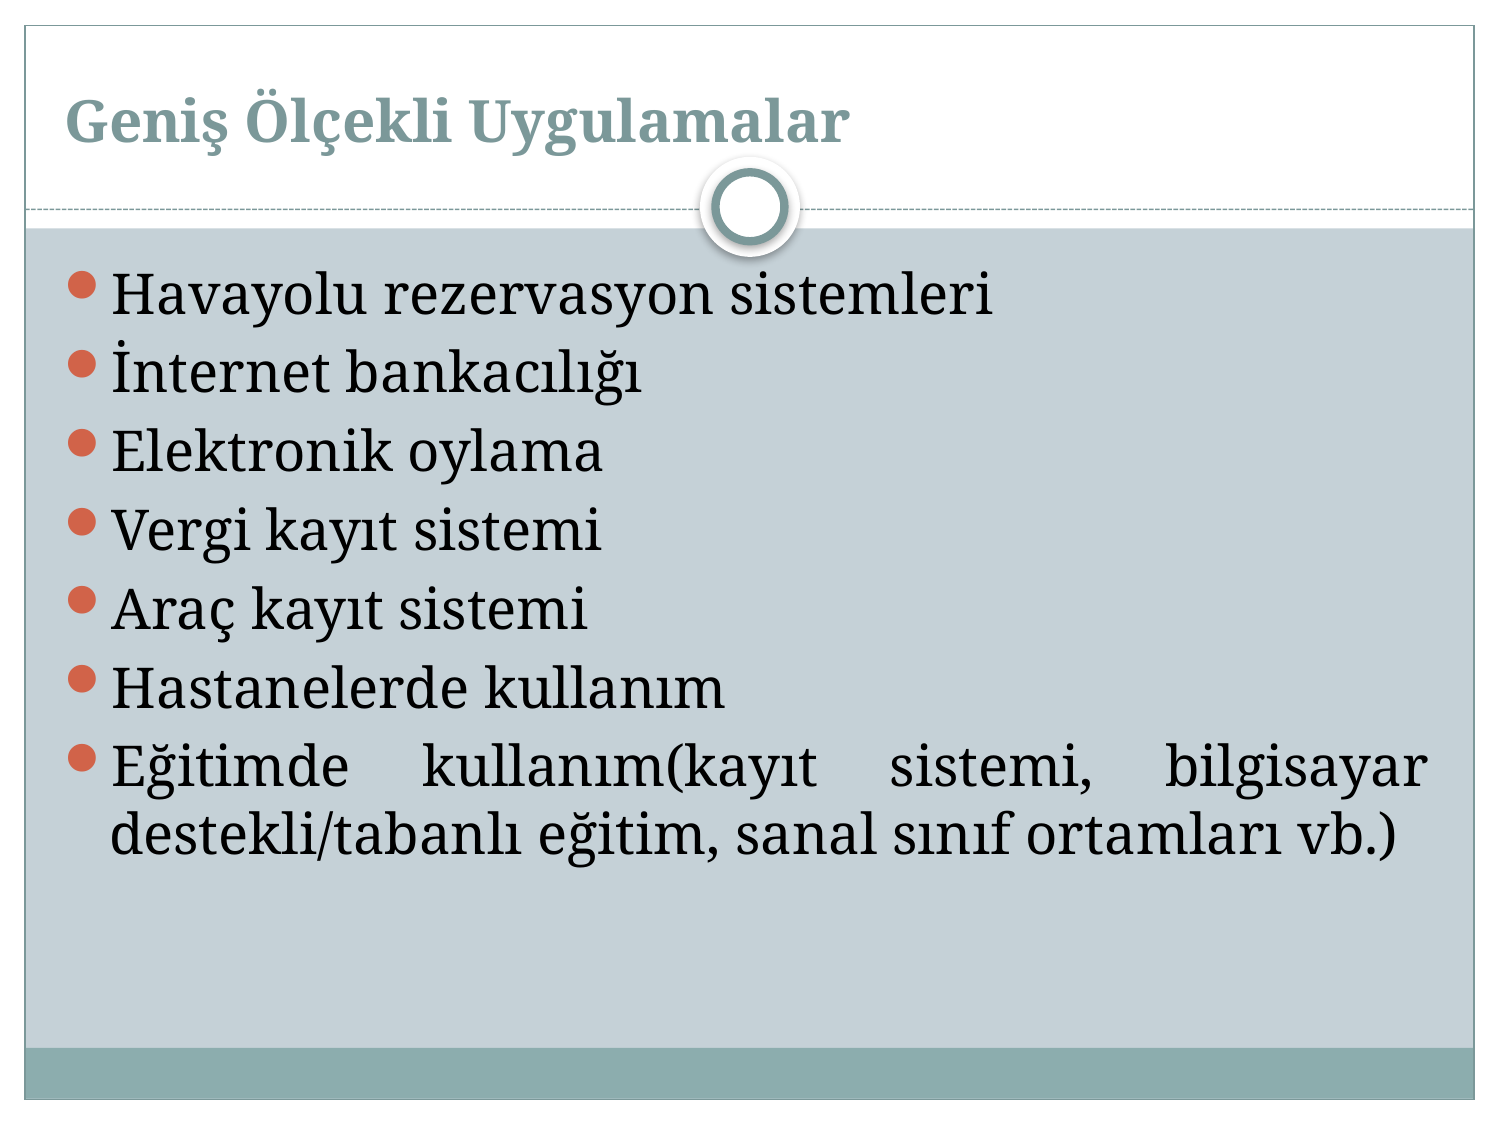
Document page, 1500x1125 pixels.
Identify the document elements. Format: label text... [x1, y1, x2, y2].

list Havayolu rezervasyon sistemleri İnternet bankacılığı Elektronik oylama Vergi kayıt sistemi Araç kayıt sistemi Hastanelerde kullanım Eğitimde kullanım(kayıt sistemi, bilgisayar destekli/tabanlı eğitim, sanal sınıf ortamları vb.) [49, 250, 1445, 1001]
title Geniş Ölçekli Uygulamalar [49, 37, 1450, 162]
